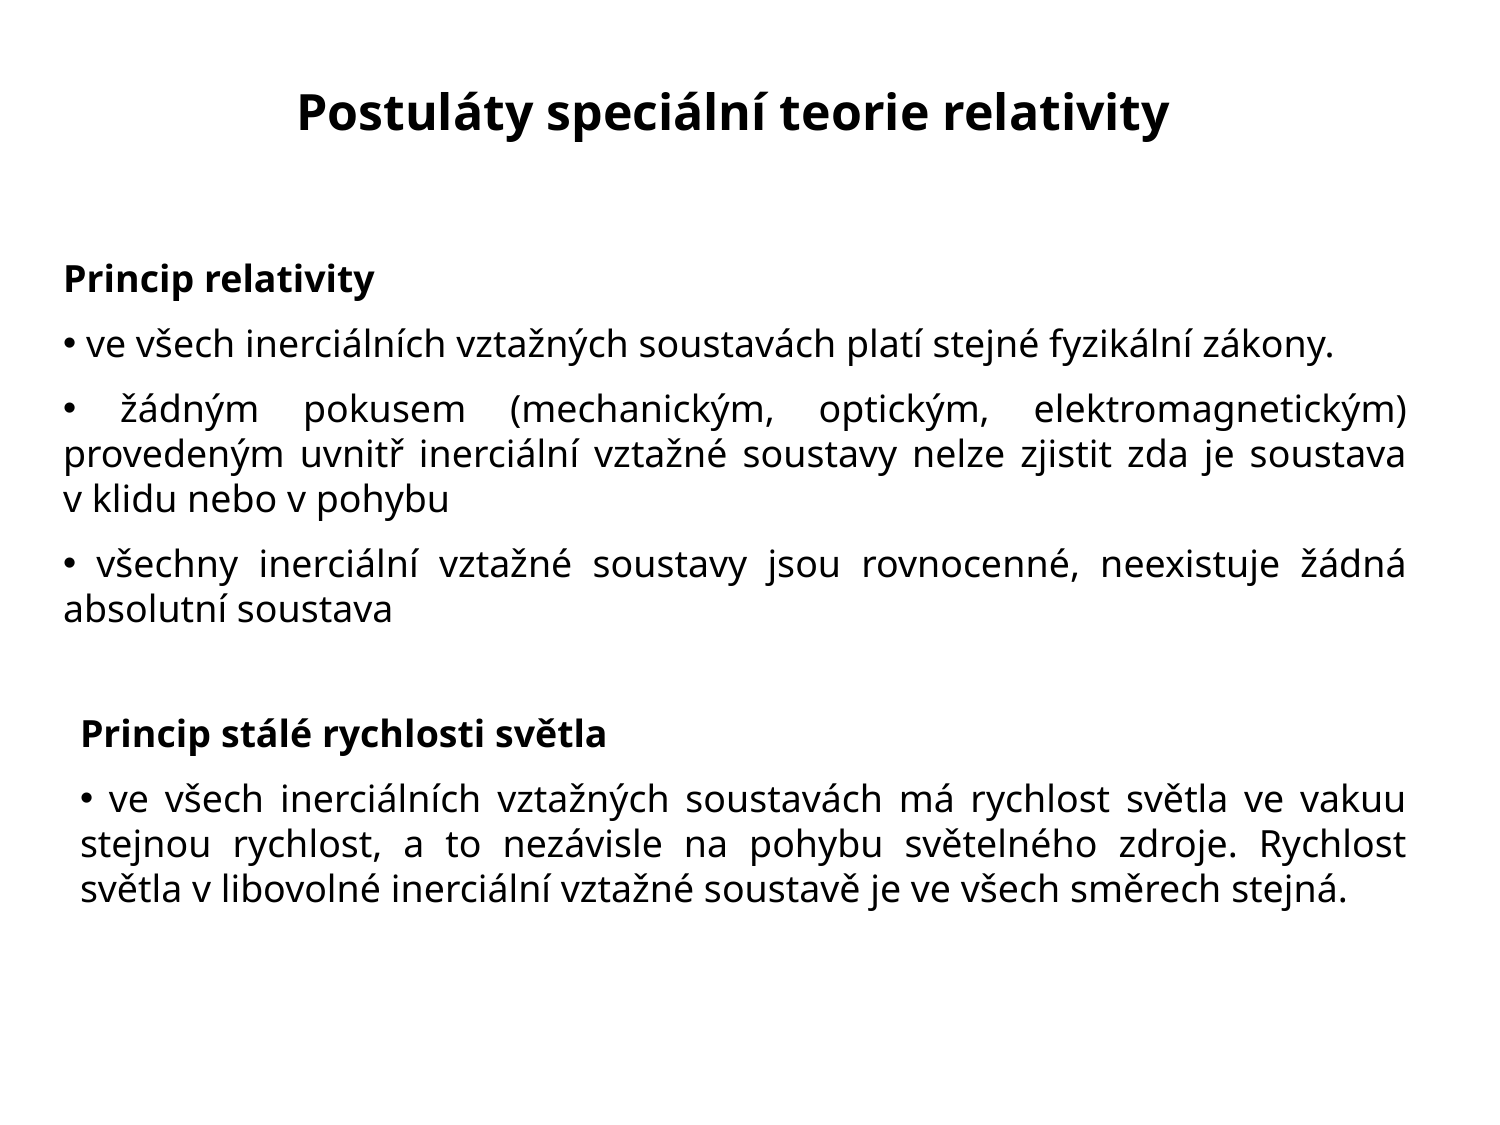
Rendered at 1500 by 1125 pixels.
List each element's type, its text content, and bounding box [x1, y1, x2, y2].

text_box Princip relativity ve všech inerciálních vztažných soustavách platí stejné fyzikální zákony. žádným pokusem (mechanickým, optickým, elektromagnetickým) provedeným uvnitř inerciální vztažné soustavy nelze zjistit zda je soustava v klidu nebo v pohybu všechny inerciální vztažné soustavy jsou rovnocenné, neexistuje žádná absolutní soustava [48, 248, 1423, 638]
text_box Princip stálé rychlosti světla ve všech inerciálních vztažných soustavách má rychlost světla ve vakuu stejnou rychlost, a to nezávisle na pohybu světelného zdroje. Rychlost světla v libovolné inerciální vztažné soustavě je ve všech směrech stejná. [65, 702, 1423, 918]
text_box Postuláty speciální teorie relativity [281, 72, 1383, 148]
